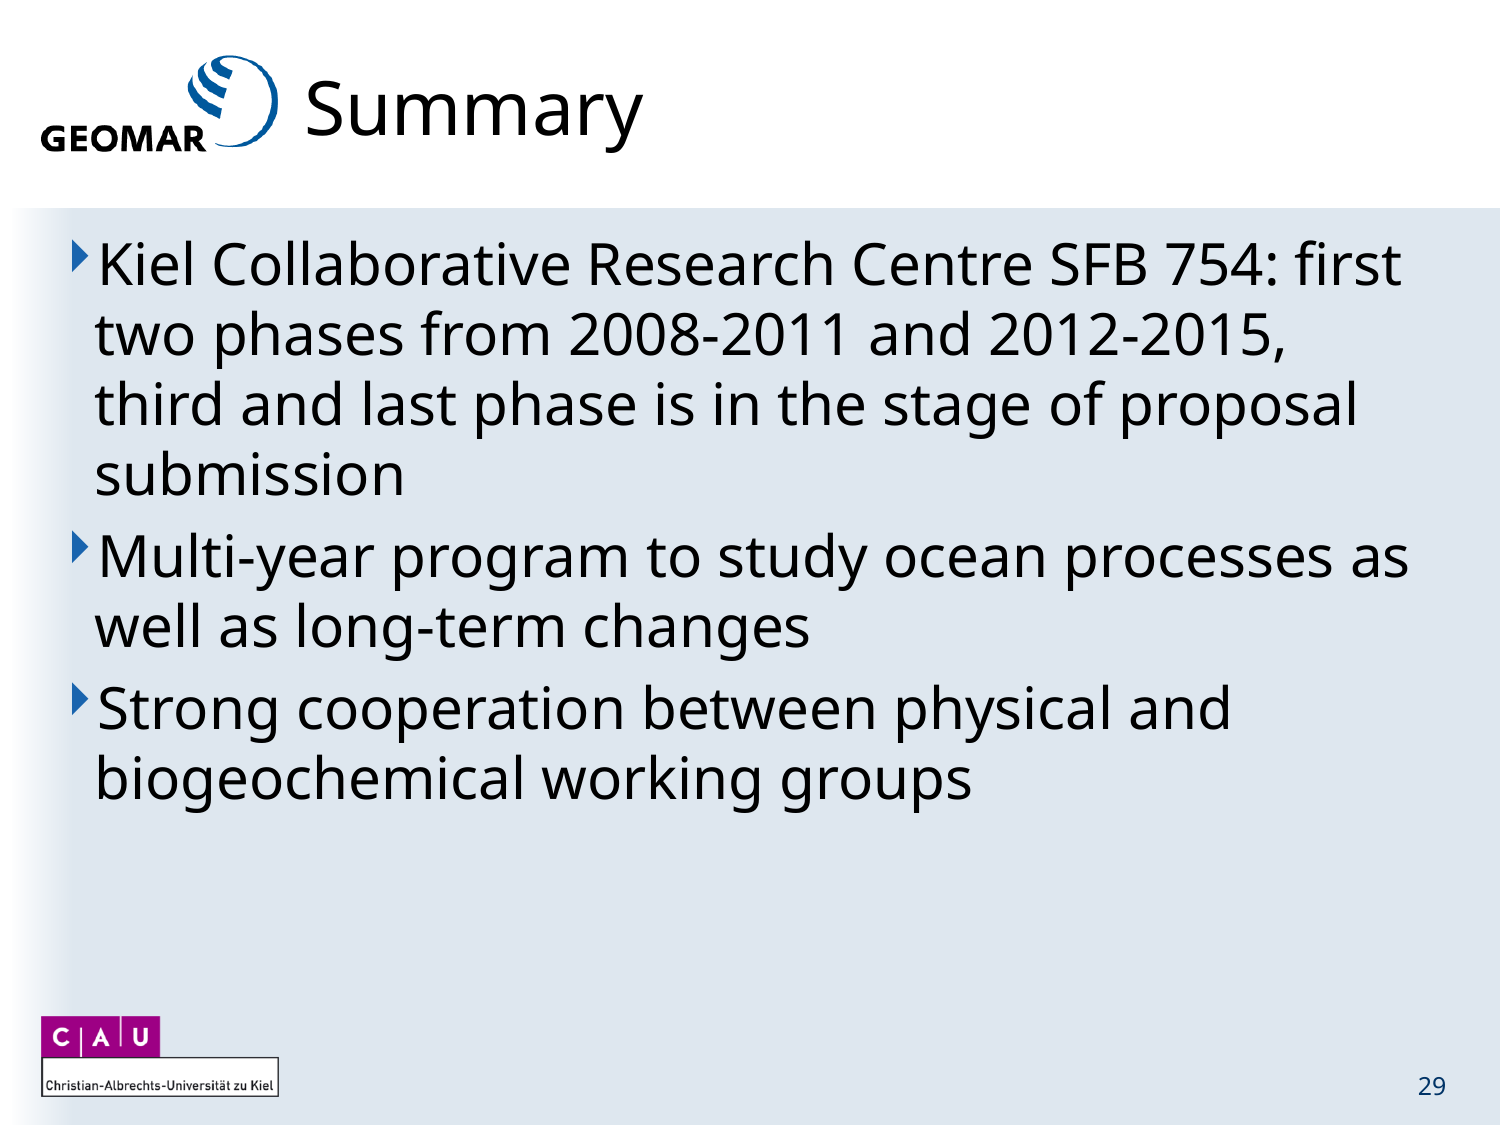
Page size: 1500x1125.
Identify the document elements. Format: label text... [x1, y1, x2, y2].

slide_number 29 [1111, 1062, 1462, 1118]
title Summary [289, 3, 1447, 208]
picture [41, 55, 278, 152]
list Kiel Collaborative Research Centre SFB 754: first two phases from 2008-2011 and 2012-2015, third and last phase is in the stage of proposal submission Multi-year program to study ocean processes as well as long-term changes Strong cooperation between physical and biogeochemical working groups [41, 220, 1447, 1106]
